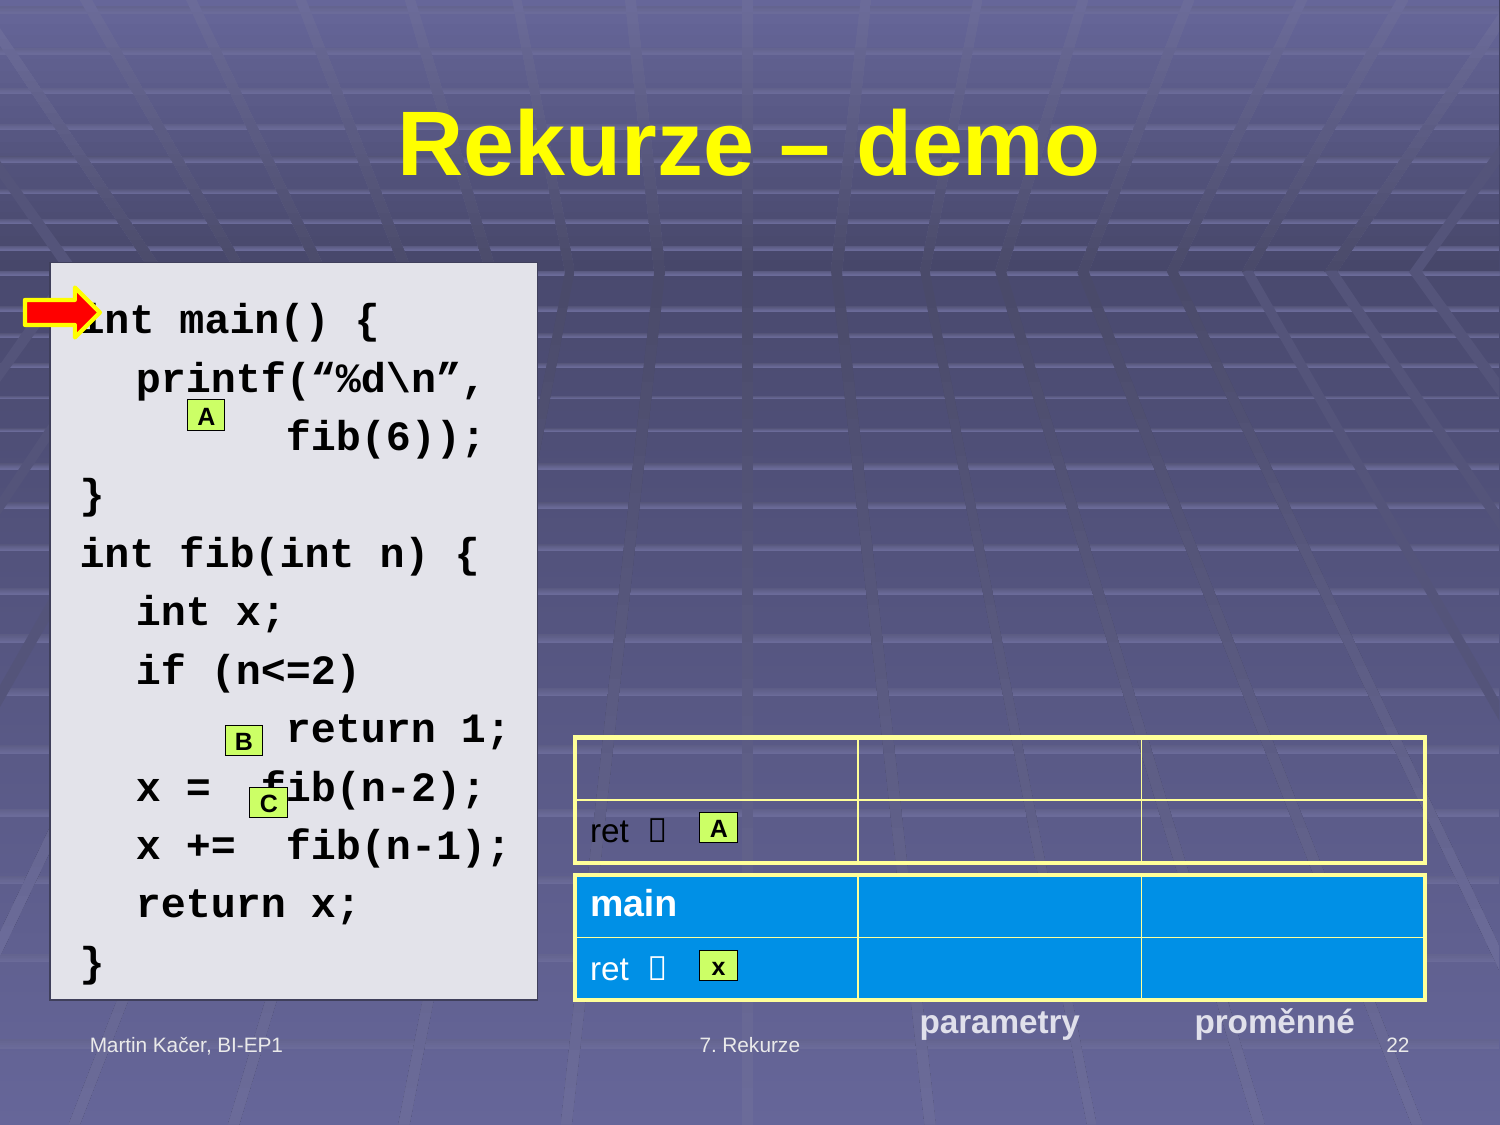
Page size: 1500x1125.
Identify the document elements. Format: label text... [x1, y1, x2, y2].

text_box x [699, 950, 738, 981]
list int main() { printf(“%d\n”, fib(6)); } int fib(int n) { int x; if (n<=2) return 1; x = fib(n-2); x += fib(n-1); return x; } [49, 262, 538, 1001]
slide_number 22 [1074, 1023, 1425, 1103]
title Rekurze – demo [74, 44, 1425, 233]
text_box [22, 285, 103, 340]
table_cell [859, 801, 1141, 861]
table_header main [577, 877, 857, 937]
table_header [1142, 877, 1423, 937]
footer 7. Rekurze [512, 1023, 988, 1103]
table_header [1142, 740, 1423, 799]
table_cell [1142, 938, 1423, 998]
table_header [859, 877, 1141, 937]
table_cell [1142, 801, 1423, 861]
text_box A [187, 399, 225, 431]
slide_number Martin Kačer, BI-EP1 [74, 1023, 425, 1103]
table_cell ret  [577, 801, 857, 861]
text_box proměnné [1162, 1000, 1388, 1041]
text_box B [225, 725, 263, 756]
text_box C [249, 787, 288, 818]
table_cell [859, 938, 1141, 998]
table_cell ret  [577, 938, 857, 998]
text_box A [699, 812, 738, 843]
table_header [577, 740, 857, 799]
table_header [859, 740, 1141, 799]
text_box parametry [887, 1000, 1113, 1041]
